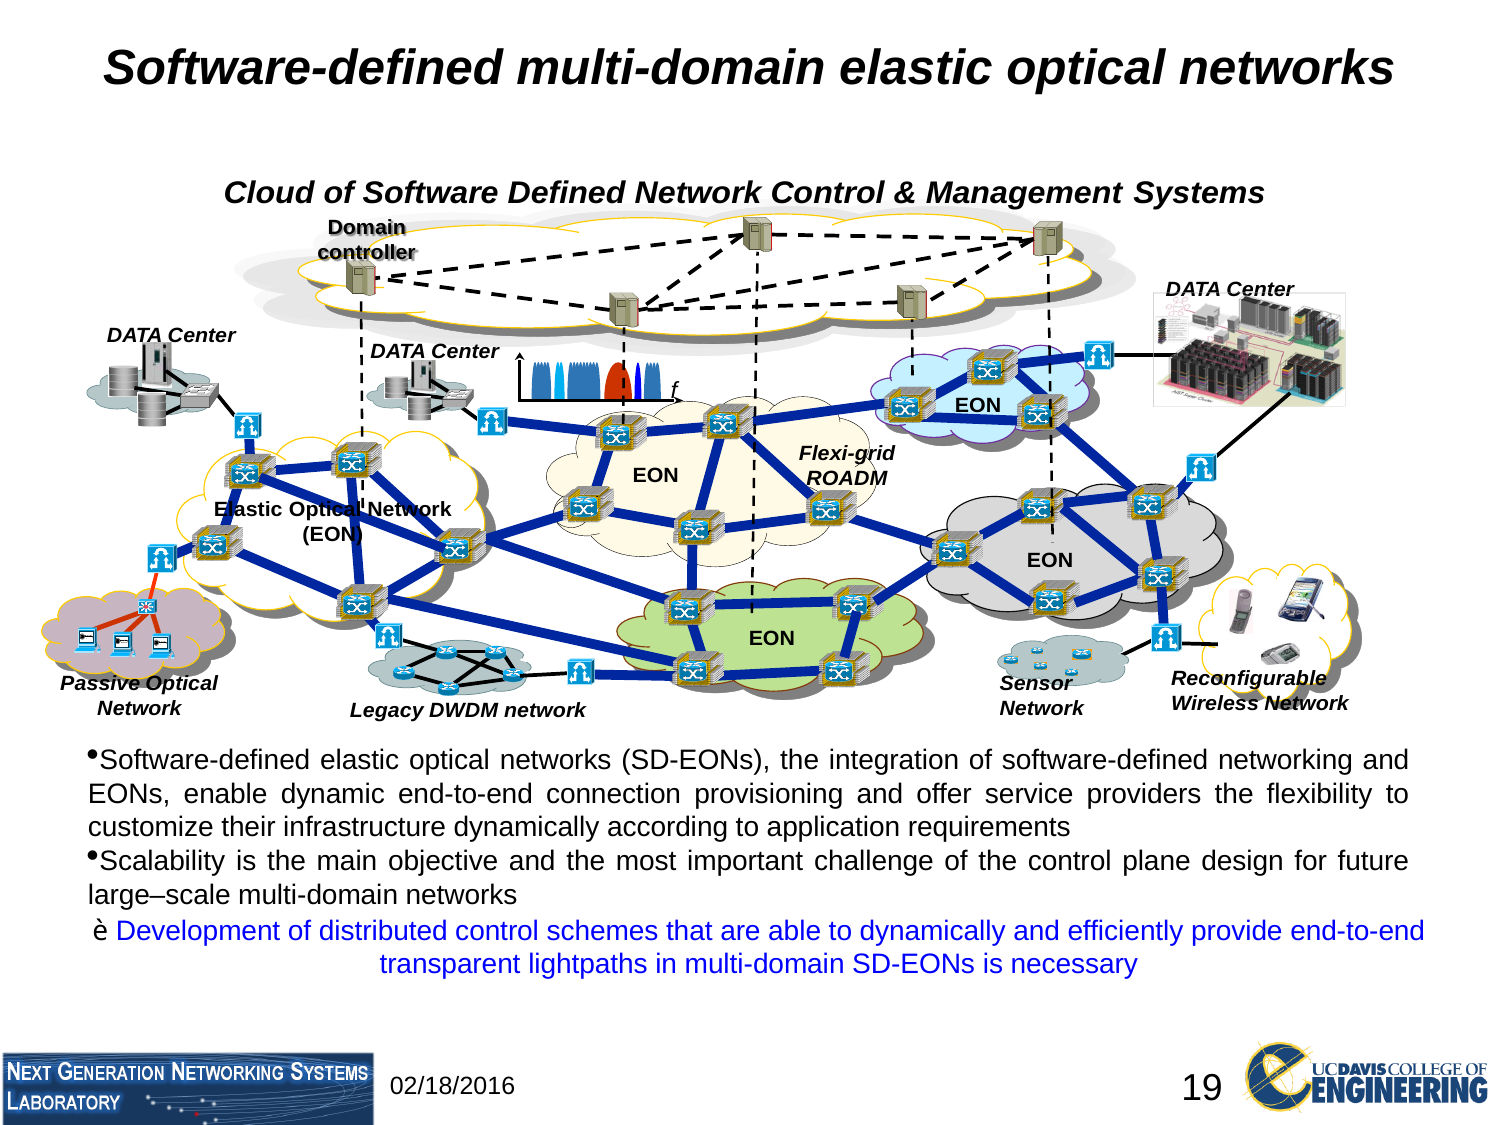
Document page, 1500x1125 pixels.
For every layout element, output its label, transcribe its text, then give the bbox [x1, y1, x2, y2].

text_box è Development of distributed control schemes that are able to dynamically and efficiently provide end-to-end transparent lightpaths in multi-domain SD-EONs is necessary [59, 904, 1460, 987]
picture [37, 162, 1367, 735]
text_box Software-defined elastic optical networks (SD-EONs), the integration of software-defined networking and EONs, enable dynamic end-to-end connection provisioning and offer service providers the flexibility to customize their infrastructure dynamically according to application requirements Scalability is the main objective and the most important challenge of the control plane design for future large–scale multi-domain networks [73, 733, 1425, 904]
picture [1241, 1041, 1488, 1113]
title Software-defined multi-domain elastic optical networks [75, 12, 1425, 118]
